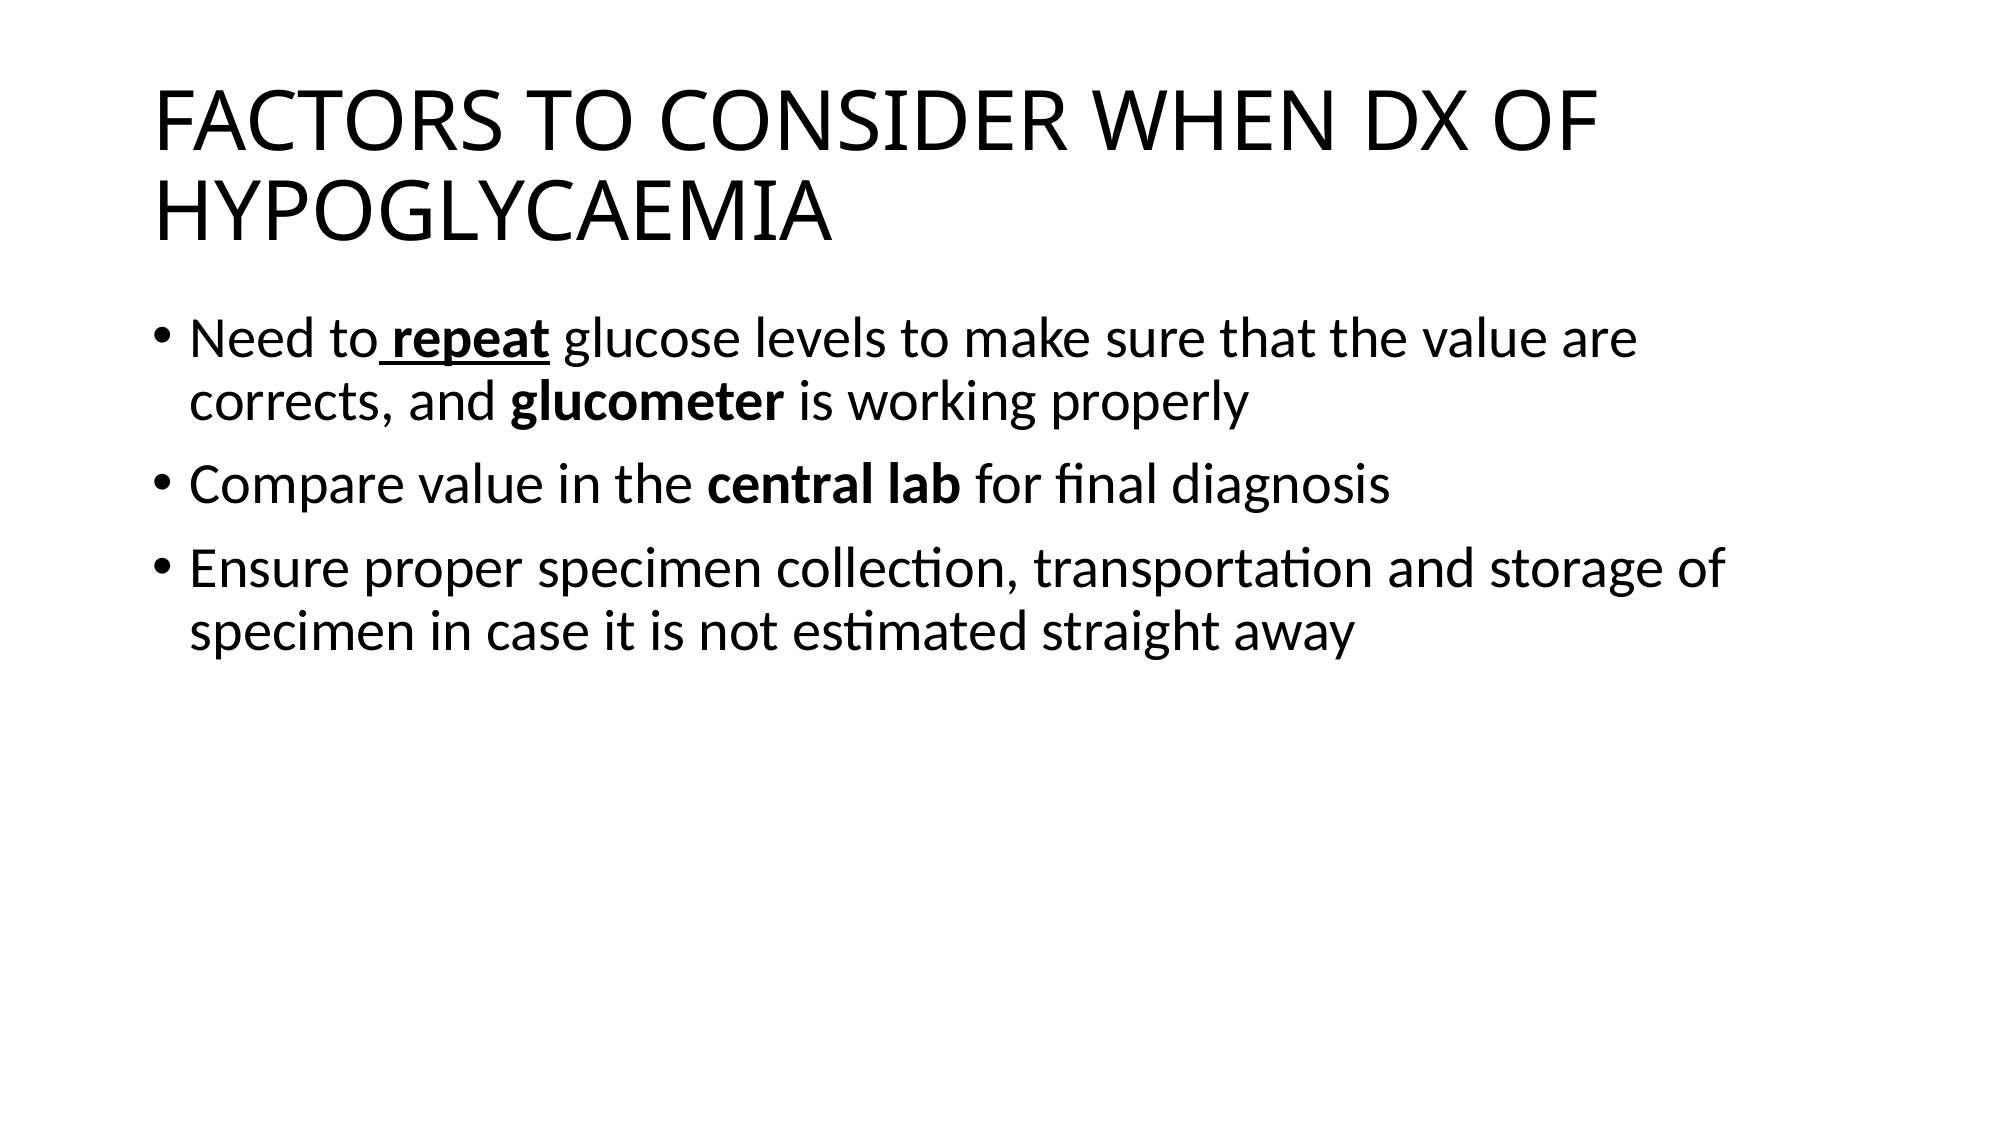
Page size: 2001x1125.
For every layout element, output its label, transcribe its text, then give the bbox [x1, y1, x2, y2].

title FACTORS TO CONSIDER WHEN DX OF HYPOGLYCAEMIA [137, 59, 1863, 278]
list Need to repeat glucose levels to make sure that the value are corrects, and glucometer is working properly Compare value in the central lab for final diagnosis Ensure proper specimen collection, transportation and storage of specimen in case it is not estimated straight away [137, 299, 1863, 1014]
